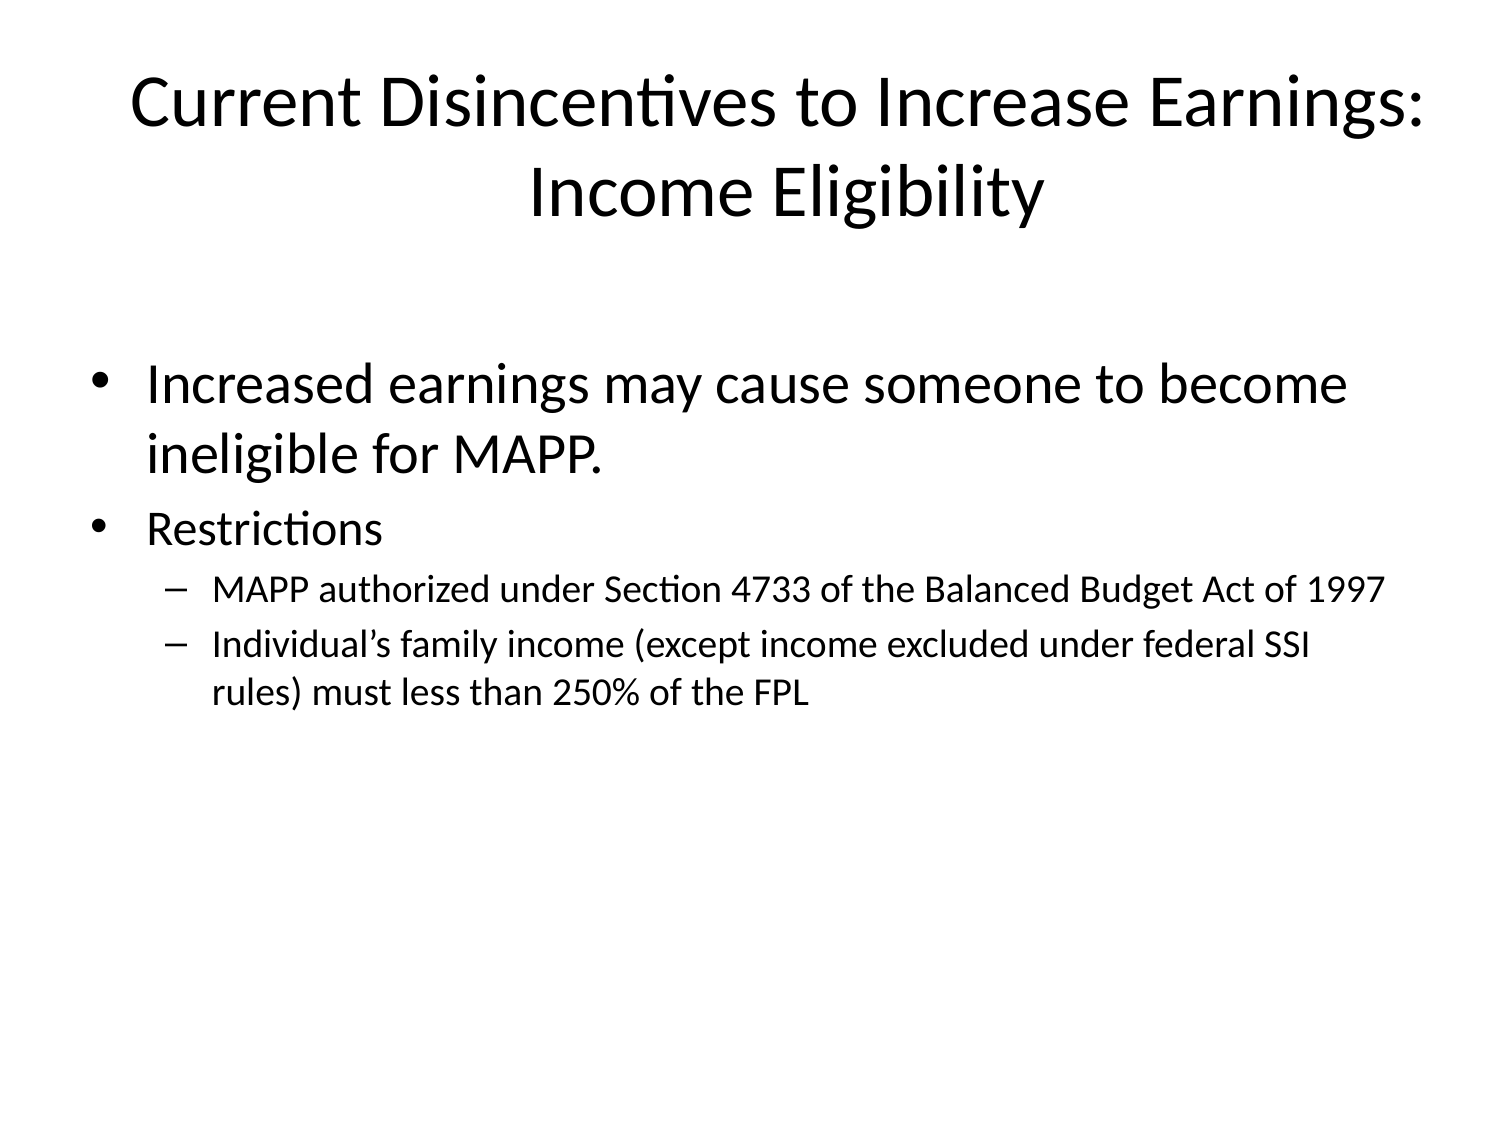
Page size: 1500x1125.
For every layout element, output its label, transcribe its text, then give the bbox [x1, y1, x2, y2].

title Current Disincentives to Increase Earnings: Income Eligibility [75, 45, 1500, 238]
list Increased earnings may cause someone to become ineligible for MAPP. Restrictions MAPP authorized under Section 4733 of the Balanced Budget Act of 1997 Individual’s family income (except income excluded under federal SSI rules) must less than 250% of the FPL [75, 337, 1425, 1005]
